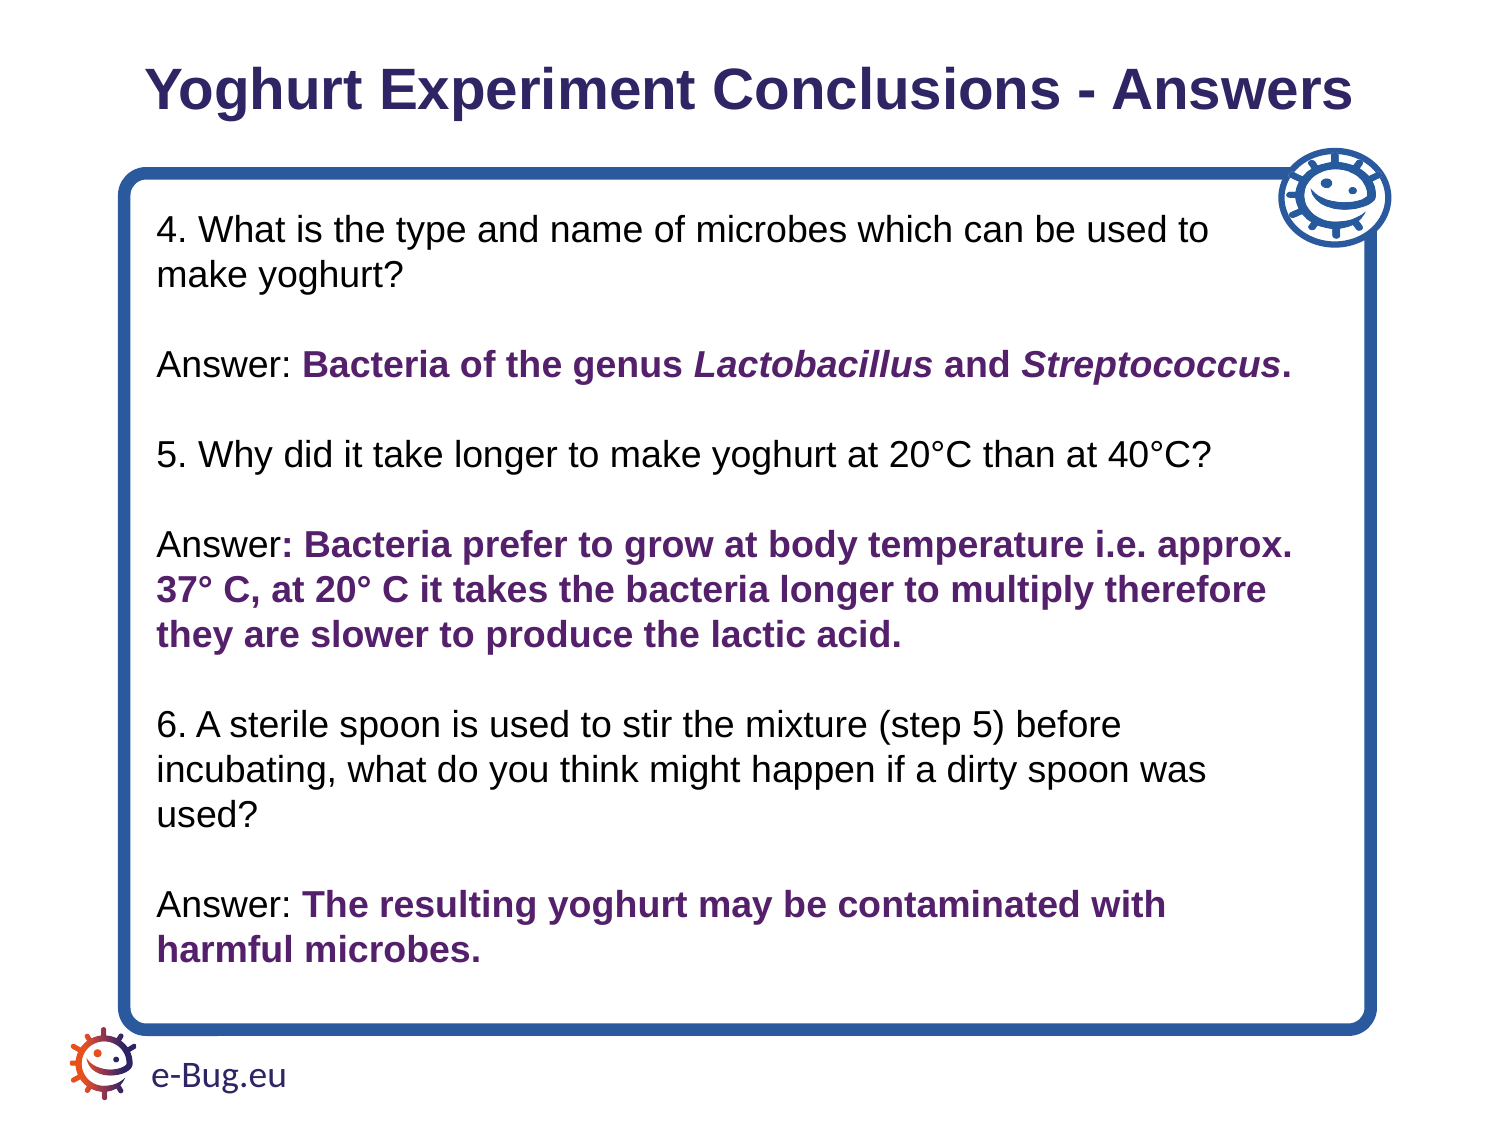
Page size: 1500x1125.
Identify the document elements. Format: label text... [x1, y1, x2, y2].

picture [69, 1027, 137, 1103]
text_box Yoghurt Experiment Conclusions - Answers [103, 22, 1397, 159]
text_box [124, 173, 1371, 1030]
text_box [1281, 178, 1286, 197]
text_box [1382, 175, 1389, 220]
text_box 4. What is the type and name of microbes which can be used to make yoghurt? Answer: Bacteria of the genus Lactobacillus and Streptococcus. 5. Why did it take longer to make yoghurt at 20°C than at 40°C? Answer: Bacteria prefer to grow at body temperature i.e. approx. 37° C, at 20° C it takes the bacteria longer to multiply therefore they are slower to produce the lactic acid. 6. A sterile spoon is used to stir the mixture (step 5) before incubating, what do you think might happen if a dirty spoon was used? Answer: The resulting yoghurt may be contaminated with harmful microbes. [141, 197, 1311, 978]
footer e-Bug.eu [136, 1042, 643, 1103]
text_box [1311, 239, 1360, 245]
picture [1286, 152, 1382, 239]
